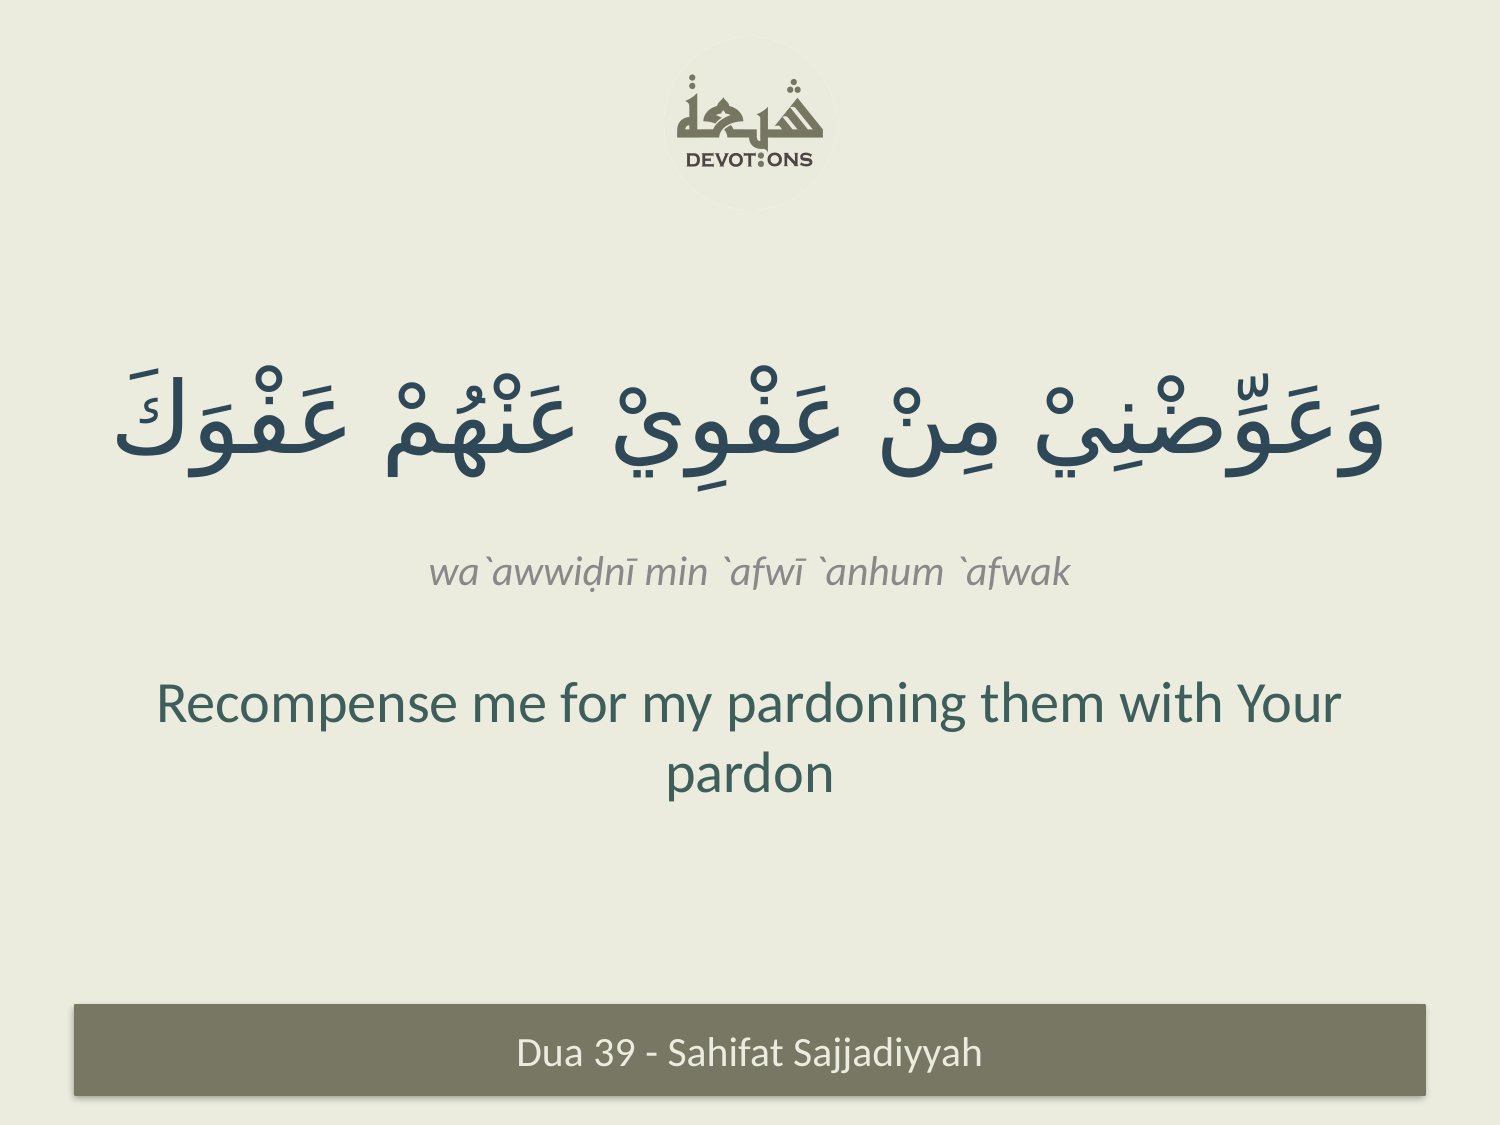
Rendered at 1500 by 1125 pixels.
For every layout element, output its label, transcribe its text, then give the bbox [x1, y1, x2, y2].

picture [656, 29, 844, 218]
text_box [74, 1004, 1426, 1096]
text_box وَعَوِّضْنِيْ مِنْ عَفْوِيْ عَنْهُمْ عَفْوَكَ wa`awwiḍnī min `afwī `anhum `afwak Recompense me for my pardoning them with Your pardon [74, 346, 1425, 811]
text_box Dua 39 - Sahifat Sajjadiyyah [501, 1017, 999, 1083]
